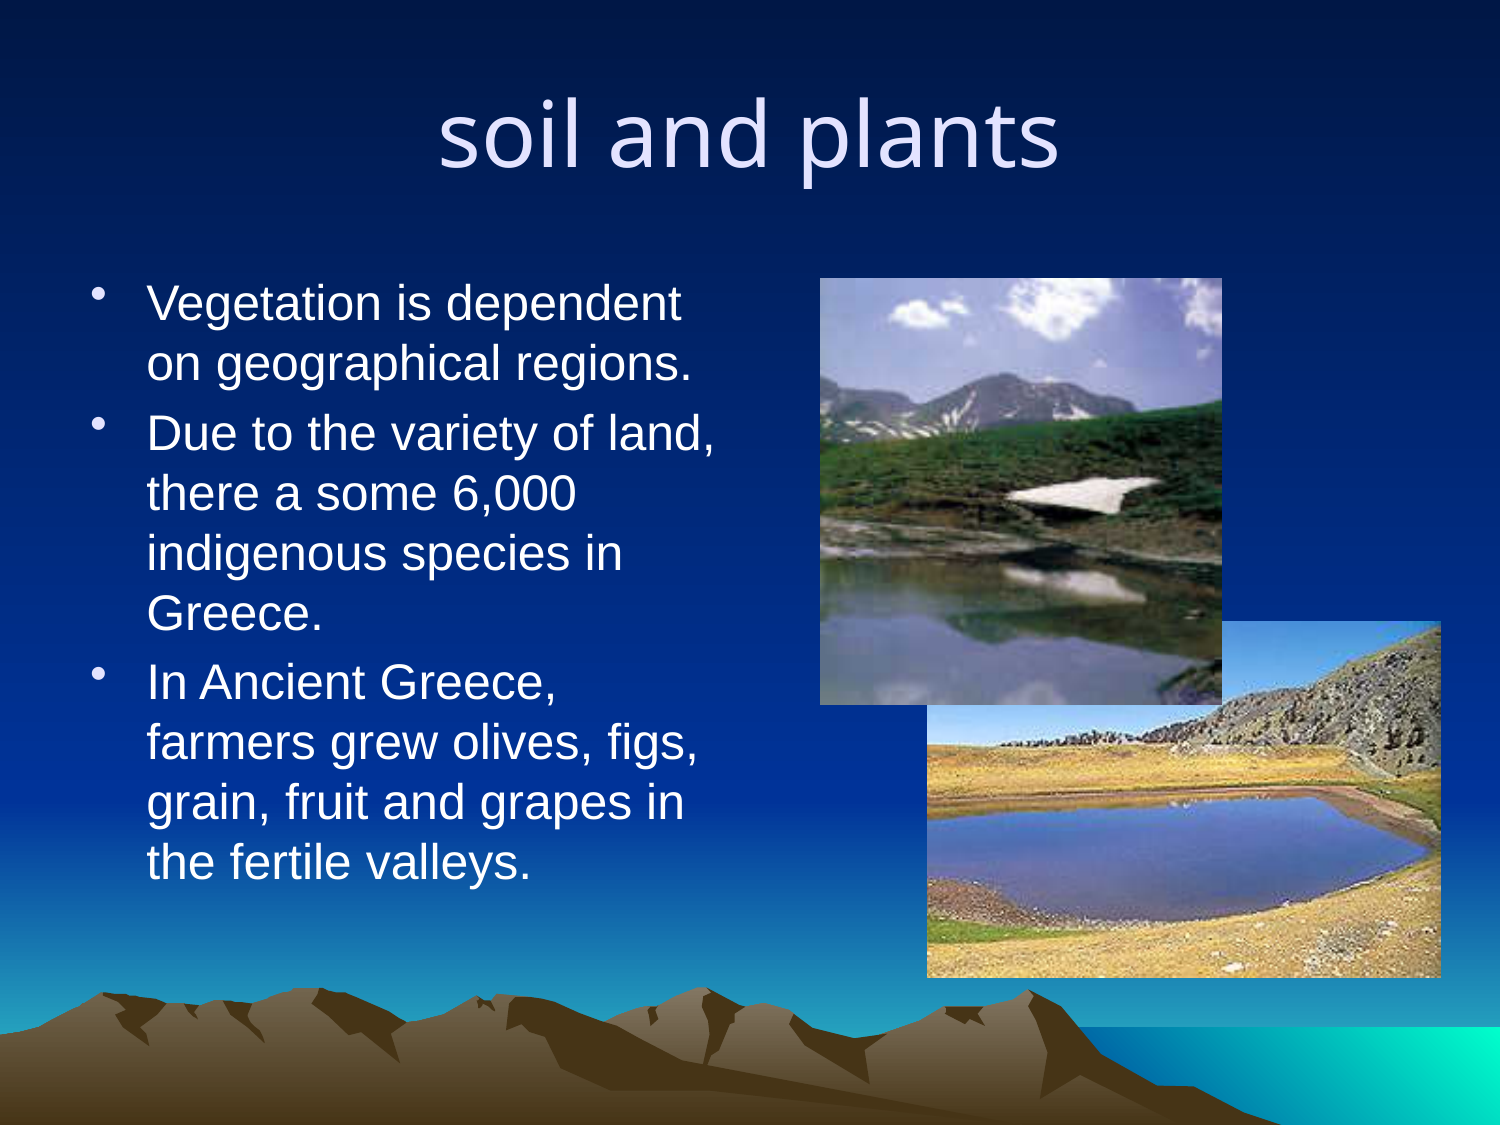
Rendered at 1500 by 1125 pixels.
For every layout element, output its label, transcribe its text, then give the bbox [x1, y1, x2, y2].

title soil and plants [74, 37, 1426, 226]
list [820, 278, 1222, 705]
list Vegetation is dependent on geographical regions. Due to the variety of land, there a some 6,000 indigenous species in Greece. In Ancient Greece, farmers grew olives, figs, grain, fruit and grapes in the fertile valleys. [74, 262, 738, 1001]
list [926, 621, 1442, 979]
